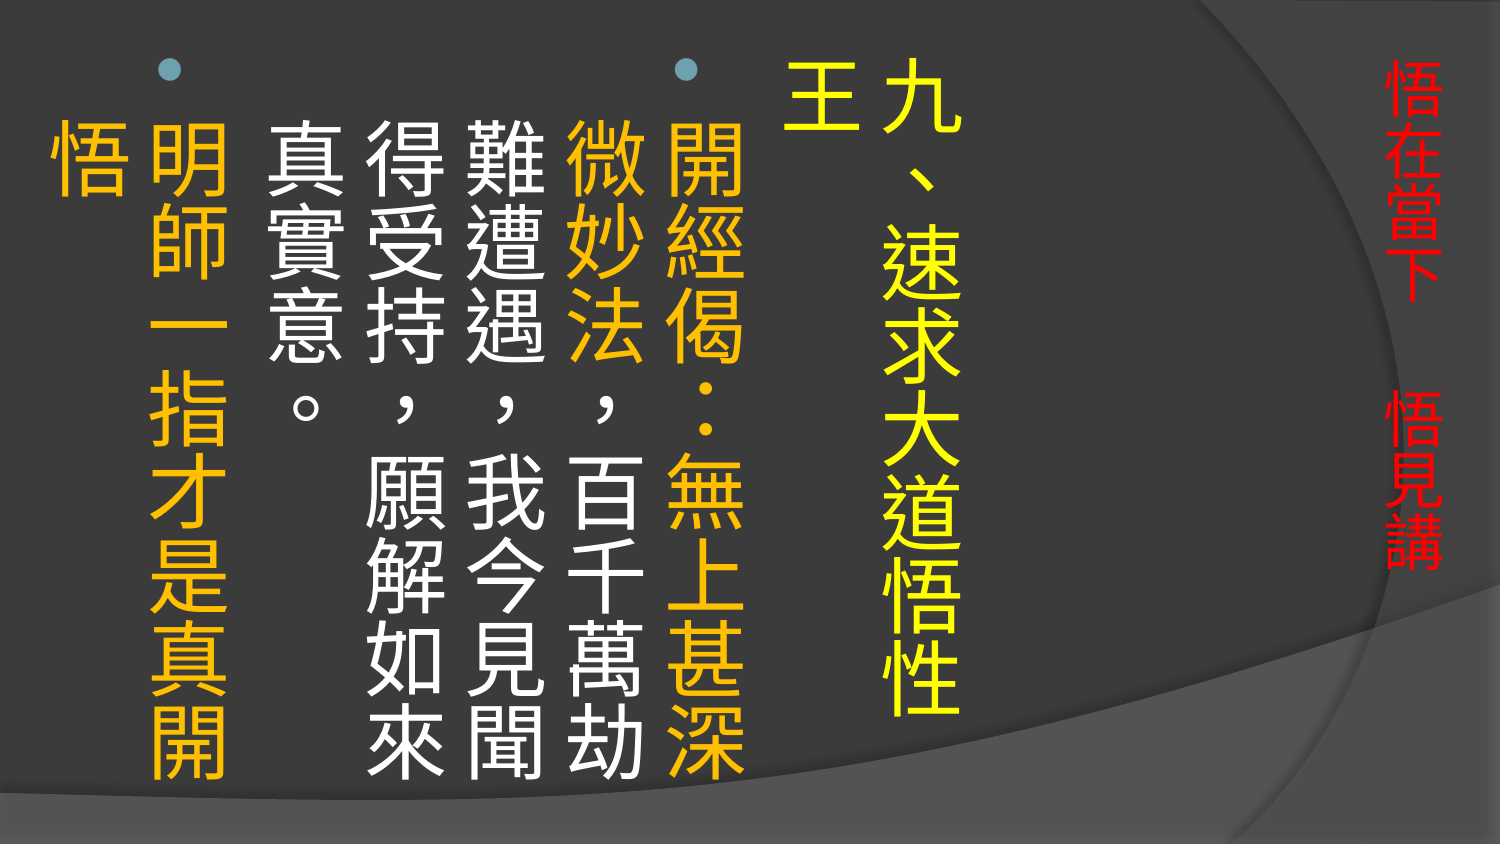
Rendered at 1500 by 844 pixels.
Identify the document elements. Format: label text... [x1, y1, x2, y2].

title 悟在當下 悟見講 [1352, 43, 1473, 812]
list 九、速求大道悟性王 開經偈：無上甚深微妙法，百千萬劫難遭遇，我今見聞得受持，願解如來真實意。 明師一指才是真開悟 [29, 33, 1329, 812]
